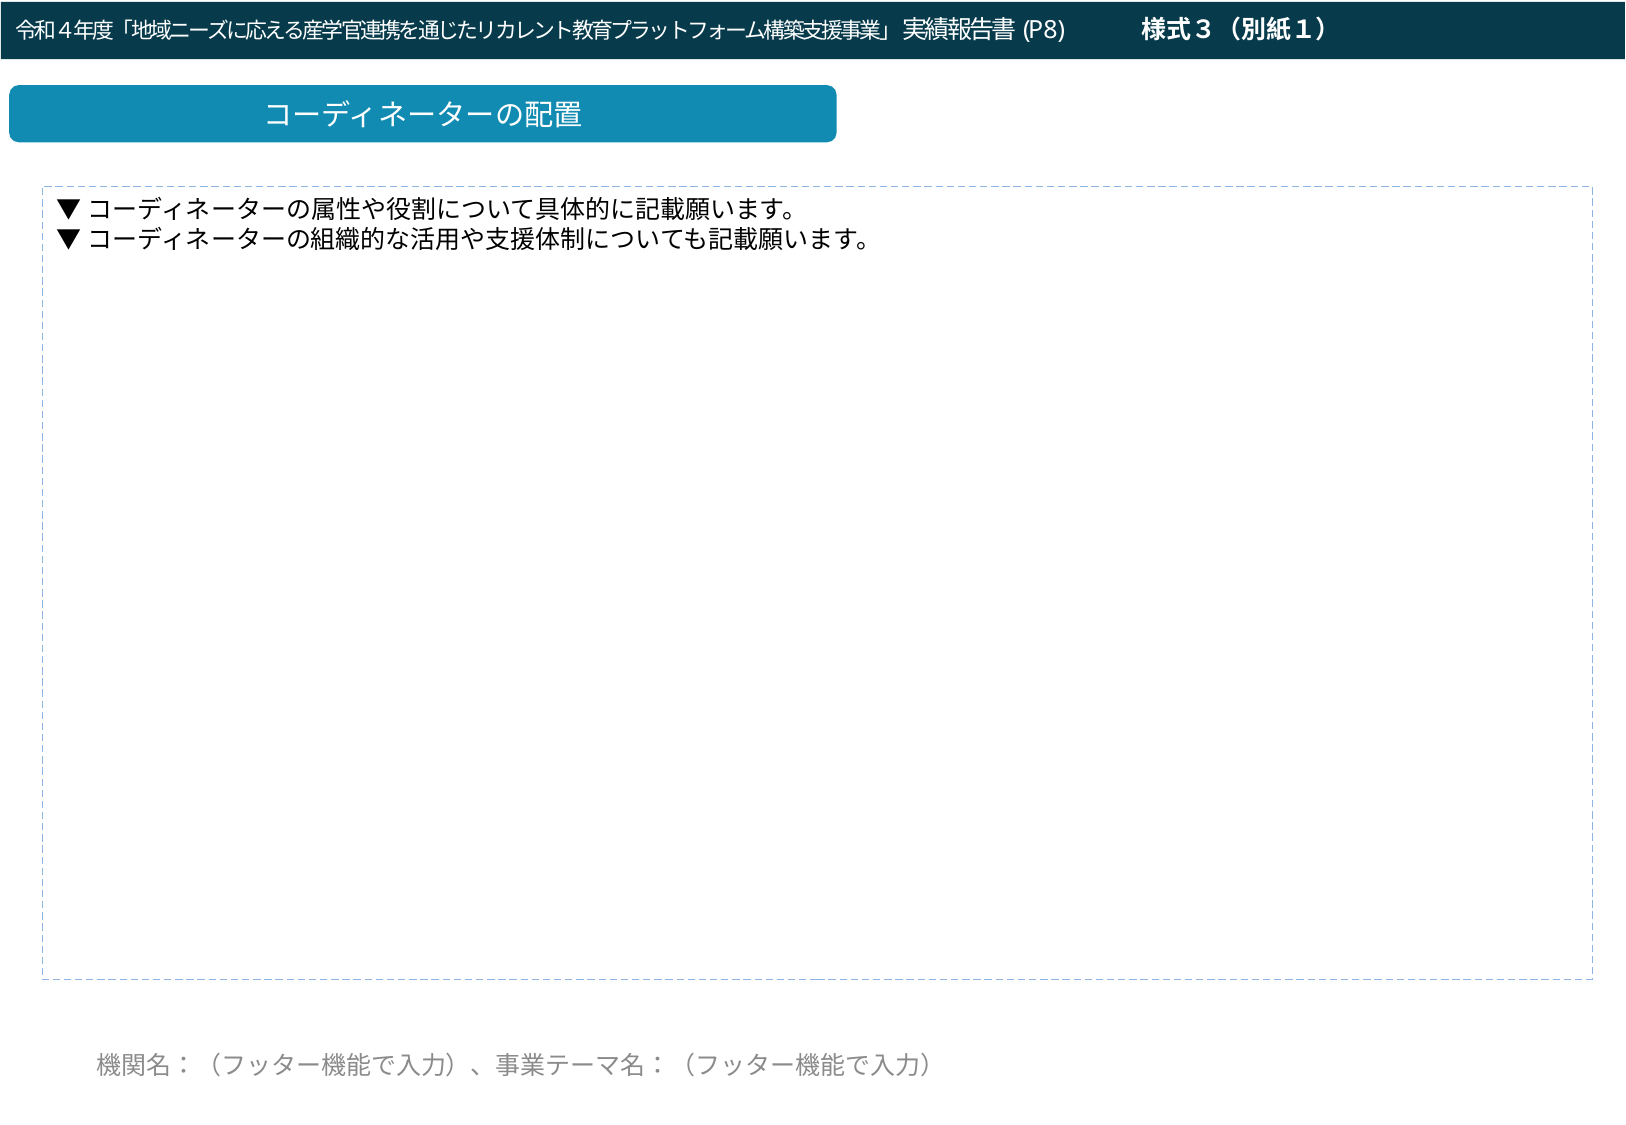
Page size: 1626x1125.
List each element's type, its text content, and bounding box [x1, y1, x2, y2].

footer 機関名：（フッター機能で入力）、事業テーマ名：（フッター機能で入力） [81, 1034, 1544, 1095]
text_box コーディネーターの配置 [7, 82, 839, 145]
text_box 令和４年度「地域ニーズに応える産学官連携を通じたリカレント教育プラットフォーム構築支援事業」実績報告書(P8) 様式３（別紙１） [0, 0, 1625, 61]
text_box ▼コーディネーターの属性や役割について具体的に記載願います。 ▼コーディネーターの組織的な活用や支援体制についても記載願います。 [42, 186, 1593, 980]
